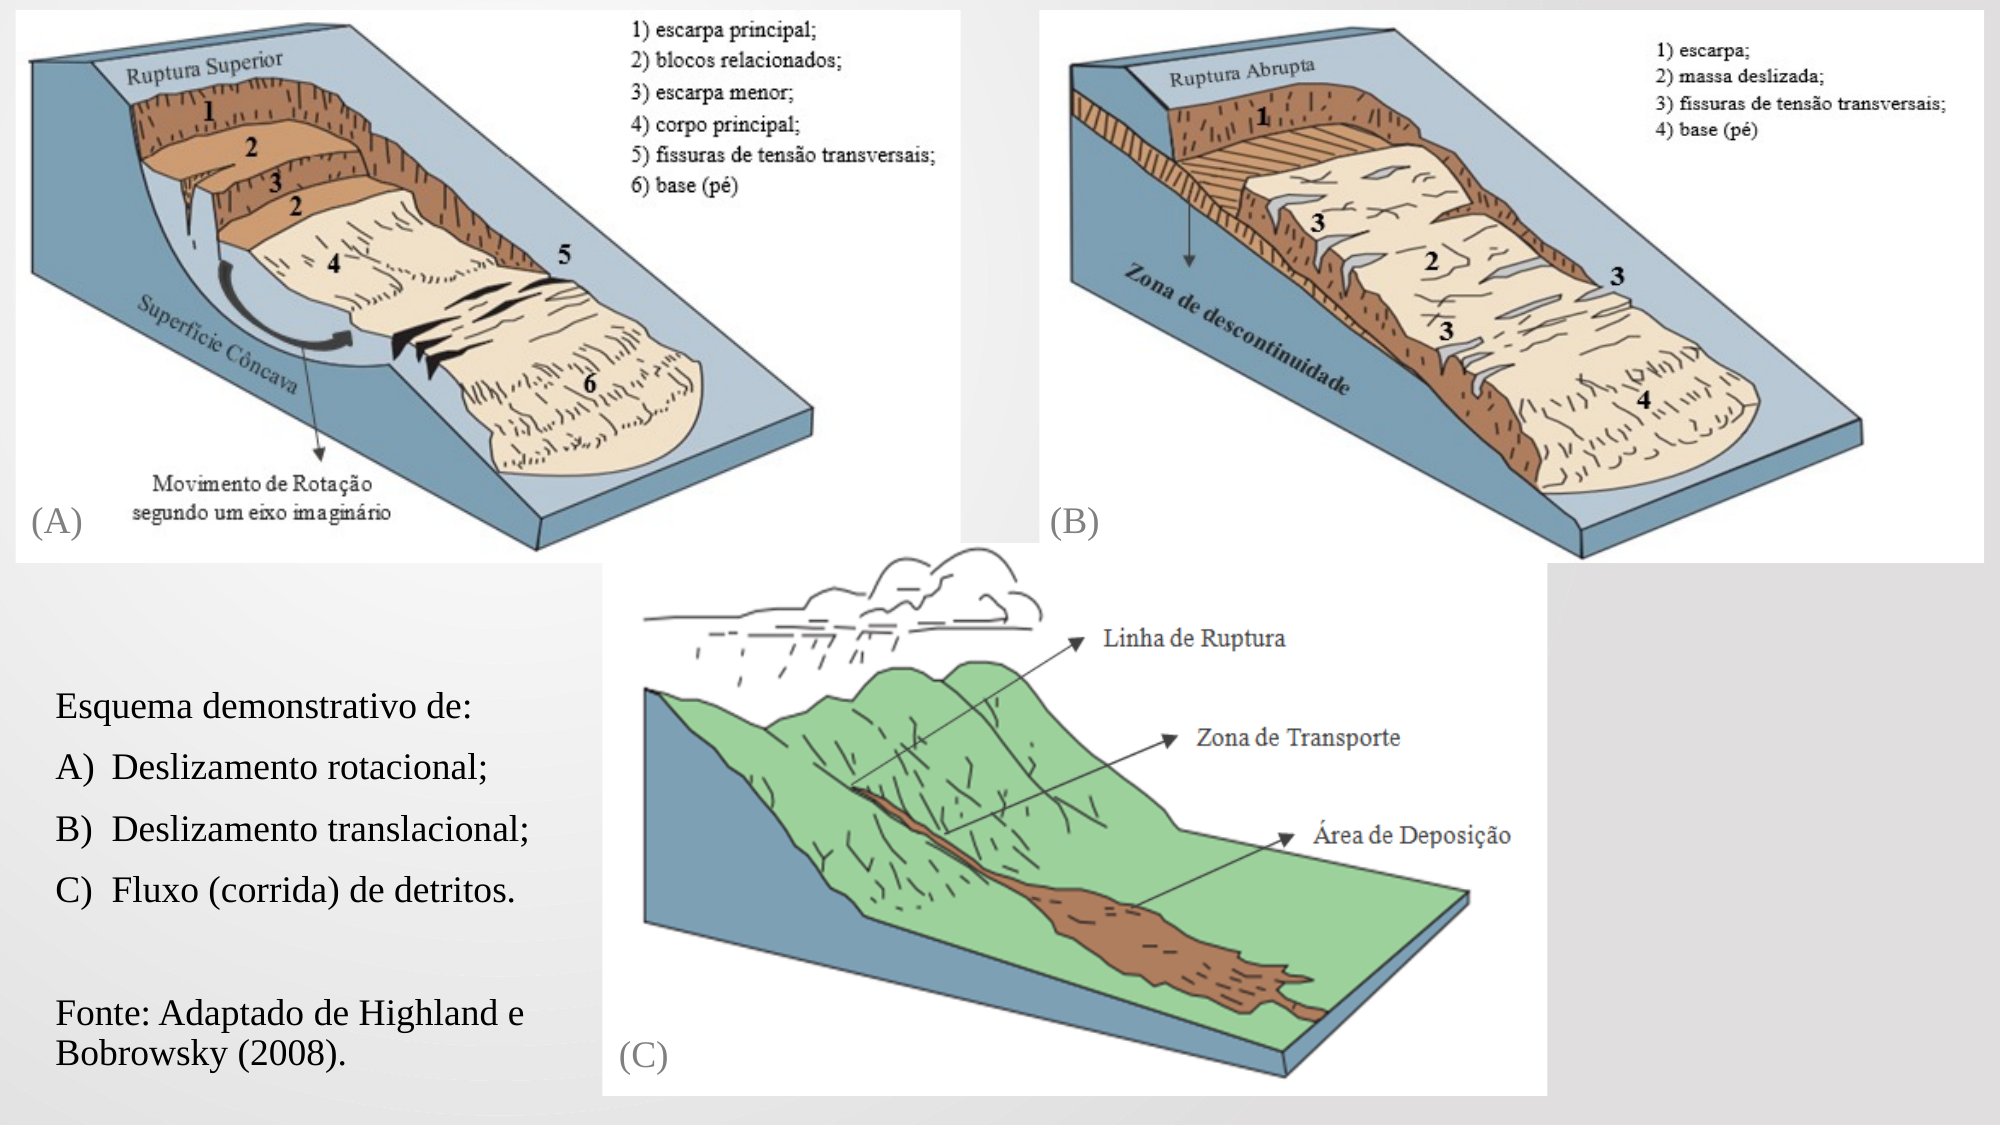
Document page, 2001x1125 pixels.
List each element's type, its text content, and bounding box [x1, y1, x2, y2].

picture [15, 10, 1985, 1096]
text_box (B) [1035, 488, 1039, 543]
list Esquema demonstrativo de: Deslizamento rotacional; Deslizamento translacional; Fluxo (corrida) de detritos. Fonte: Adaptado de Highland e Bobrowsky (2008). [40, 731, 602, 1028]
